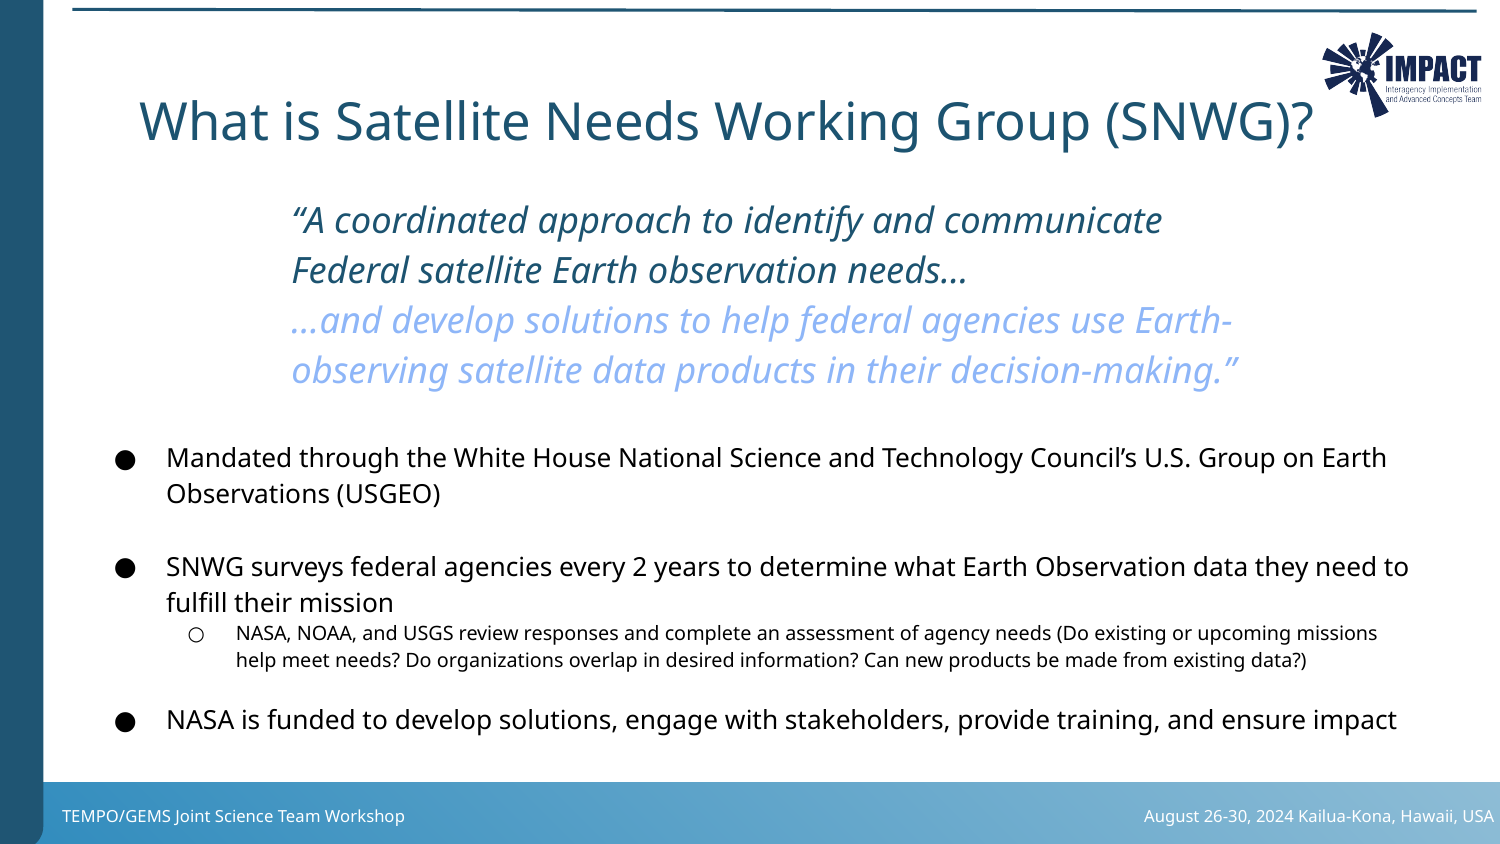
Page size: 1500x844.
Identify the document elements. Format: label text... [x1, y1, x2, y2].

title What is Satellite Needs Working Group (SNWG)? [124, 72, 1449, 167]
text_box TEMPO/GEMS Joint Science Team Workshop [47, 790, 442, 844]
text_box August 26-30, 2024 Kailua-Kona, Hawaii, USA [1129, 790, 1500, 844]
list “A coordinated approach to identify and communicate Federal satellite Earth observation needs… …and develop solutions to help federal agencies use Earth-observing satellite data products in their decision-making.” [258, 175, 1272, 409]
text_box Mandated through the White House National Science and Technology Council’s U.S. Group on Earth Observations (USGEO) SNWG surveys federal agencies every 2 years to determine what Earth Observation data they need to fulfill their mission NASA, NOAA, and USGS review responses and complete an assessment of agency needs (Do existing or upcoming missions help meet needs? Do organizations overlap in desired information? Can new products be made from existing data?) NASA is funded to develop solutions, engage with stakeholders, provide training, and ensure impact [81, 421, 1433, 771]
picture [1322, 32, 1484, 118]
